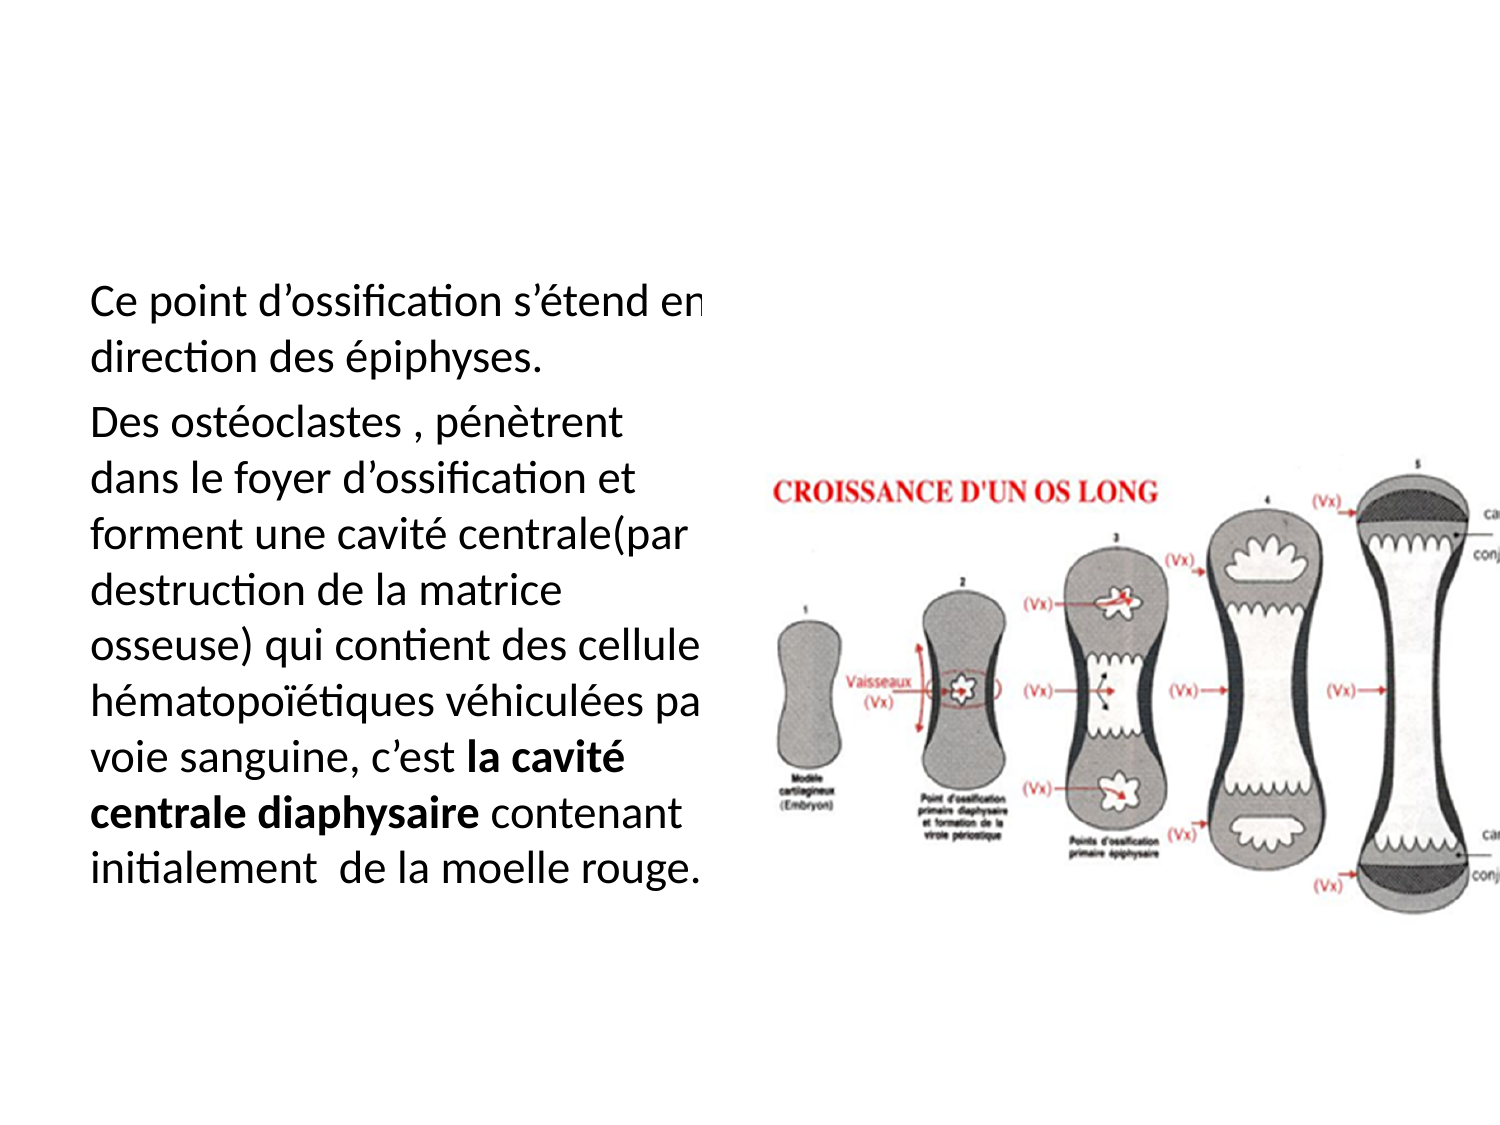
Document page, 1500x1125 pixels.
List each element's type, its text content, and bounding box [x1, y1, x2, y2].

list Ce point d’ossification s’étend en direction des épiphyses. Des ostéoclastes , pénètrent dans le foyer d’ossification et forment une cavité centrale(par destruction de la matrice osseuse) qui contient des cellules hématopoïétiques véhiculées par voie sanguine, c’est la cavité centrale diaphysaire contenant initialement de la moelle rouge. [75, 262, 738, 1005]
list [702, 266, 1500, 1021]
